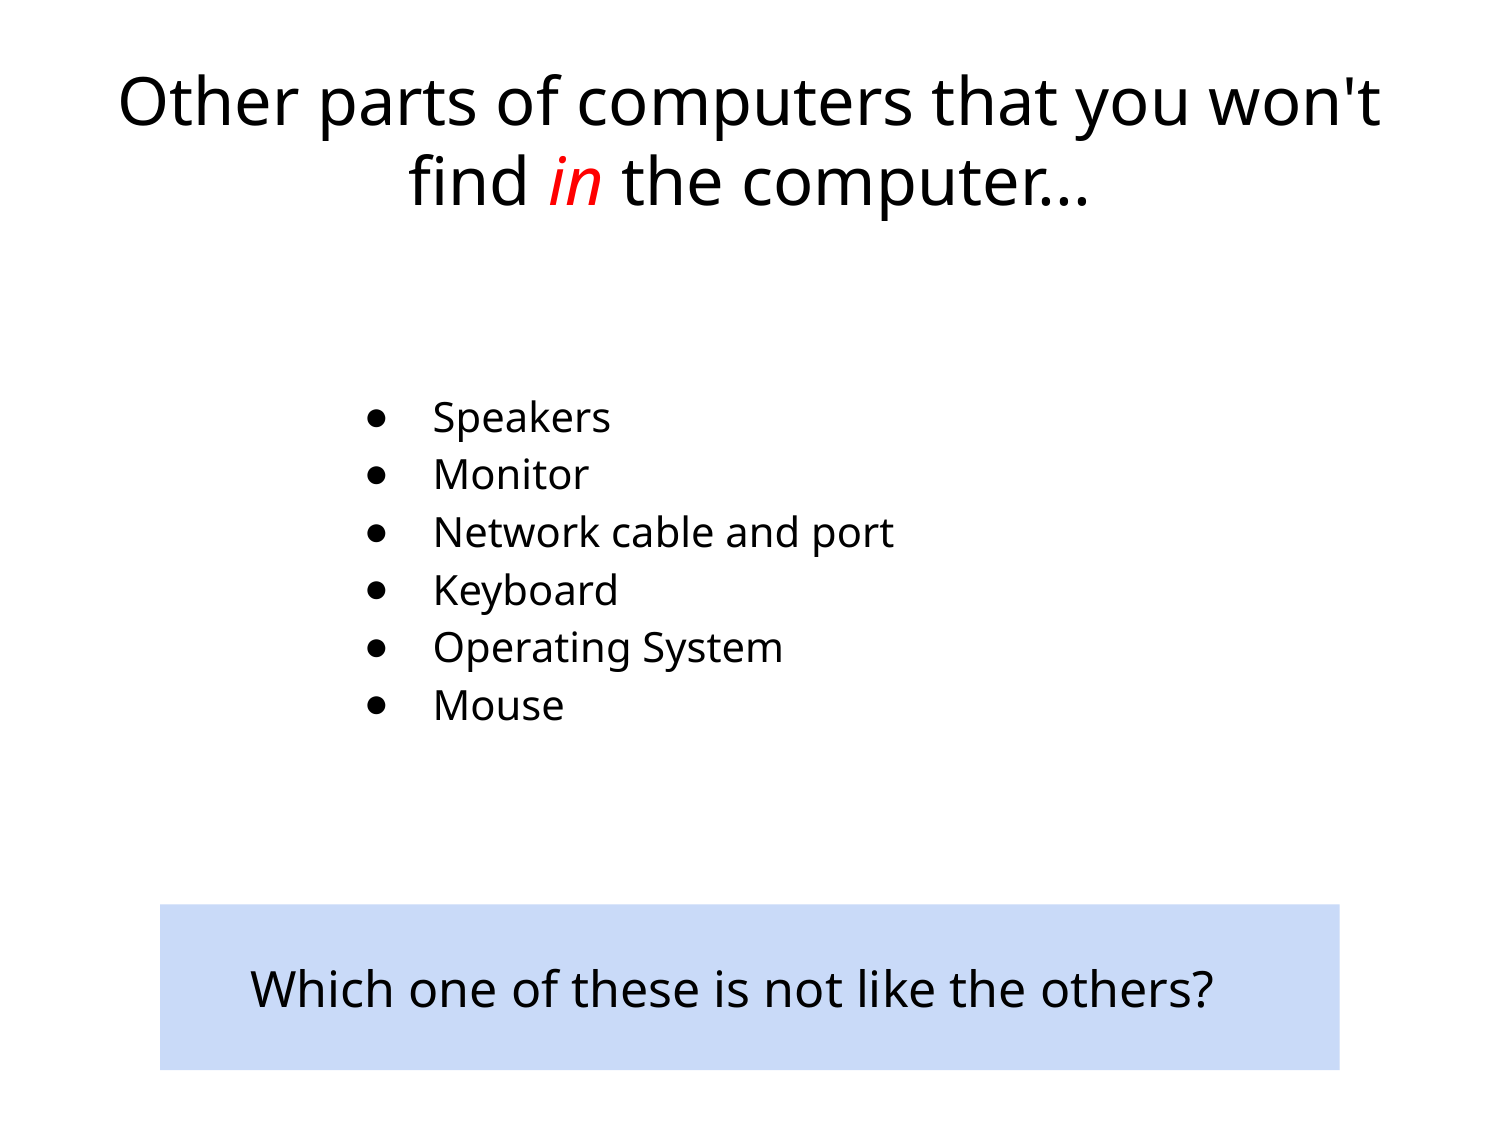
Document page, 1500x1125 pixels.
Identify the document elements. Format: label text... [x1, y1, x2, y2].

text_box Which one of these is not like the others? [160, 904, 1340, 1071]
list Speakers Monitor Network cable and port Keyboard Operating System Mouse [342, 275, 1199, 837]
title Other parts of computers that you won't find in the computer... [75, 45, 1425, 233]
